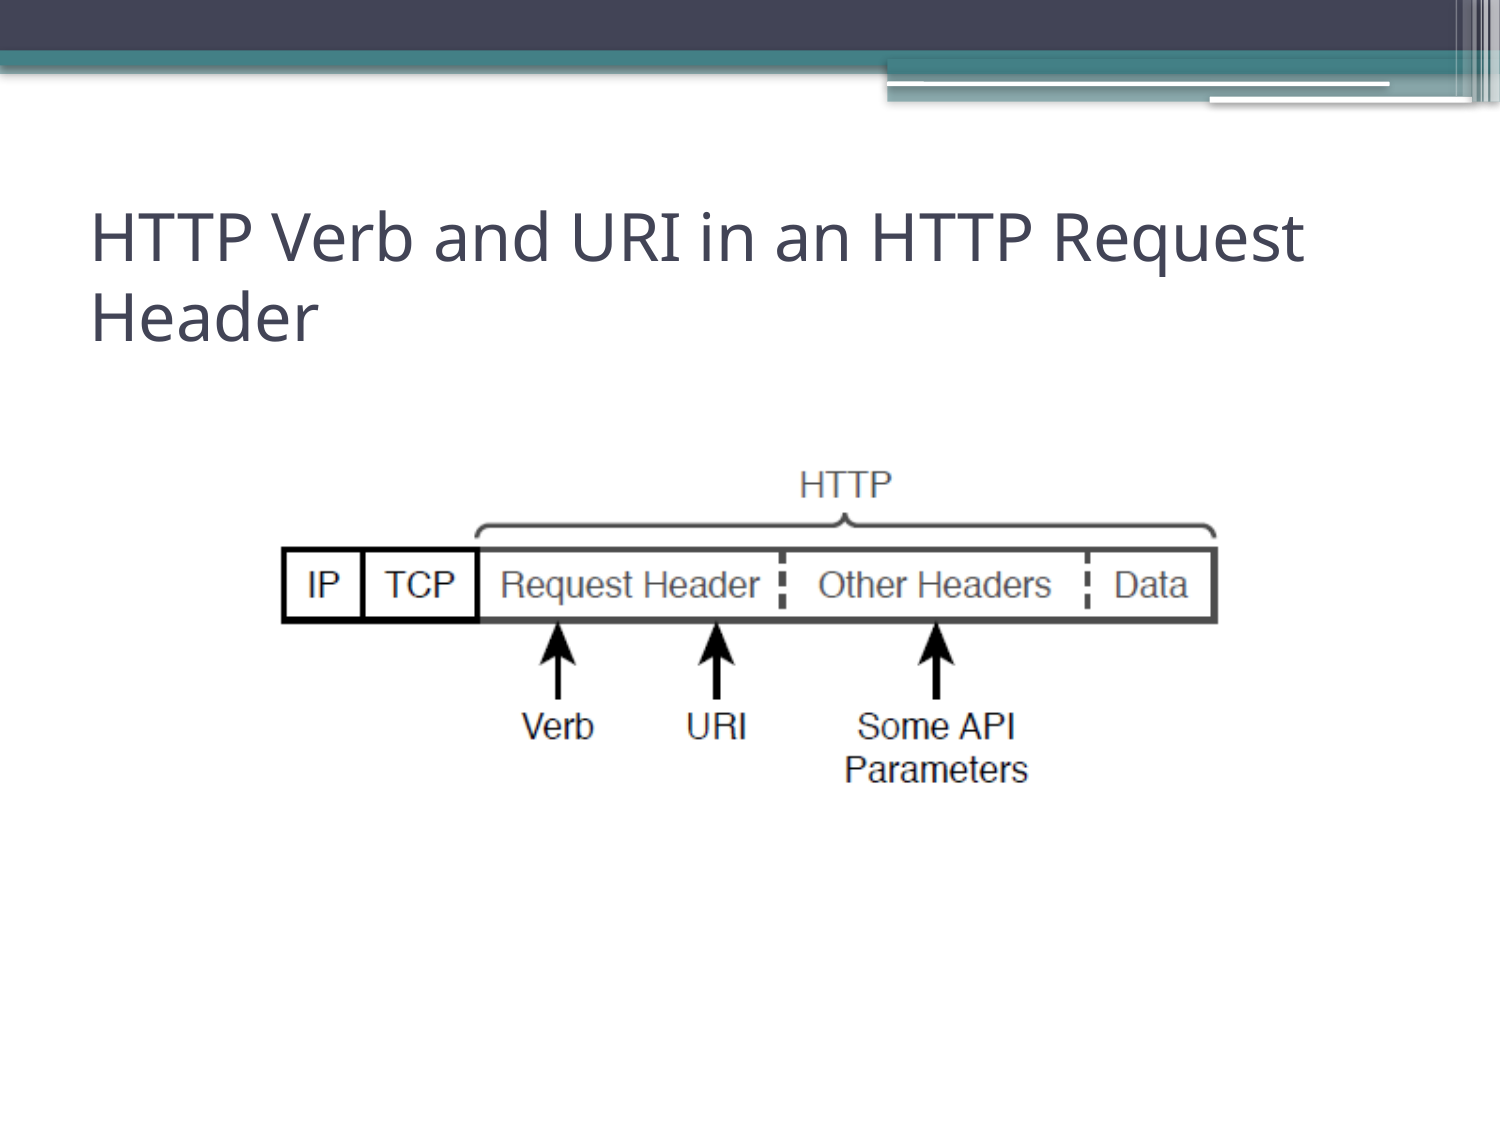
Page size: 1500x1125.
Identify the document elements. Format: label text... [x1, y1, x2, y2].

title HTTP Verb and URI in an HTTP Request Header [75, 187, 1425, 363]
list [258, 449, 1242, 800]
